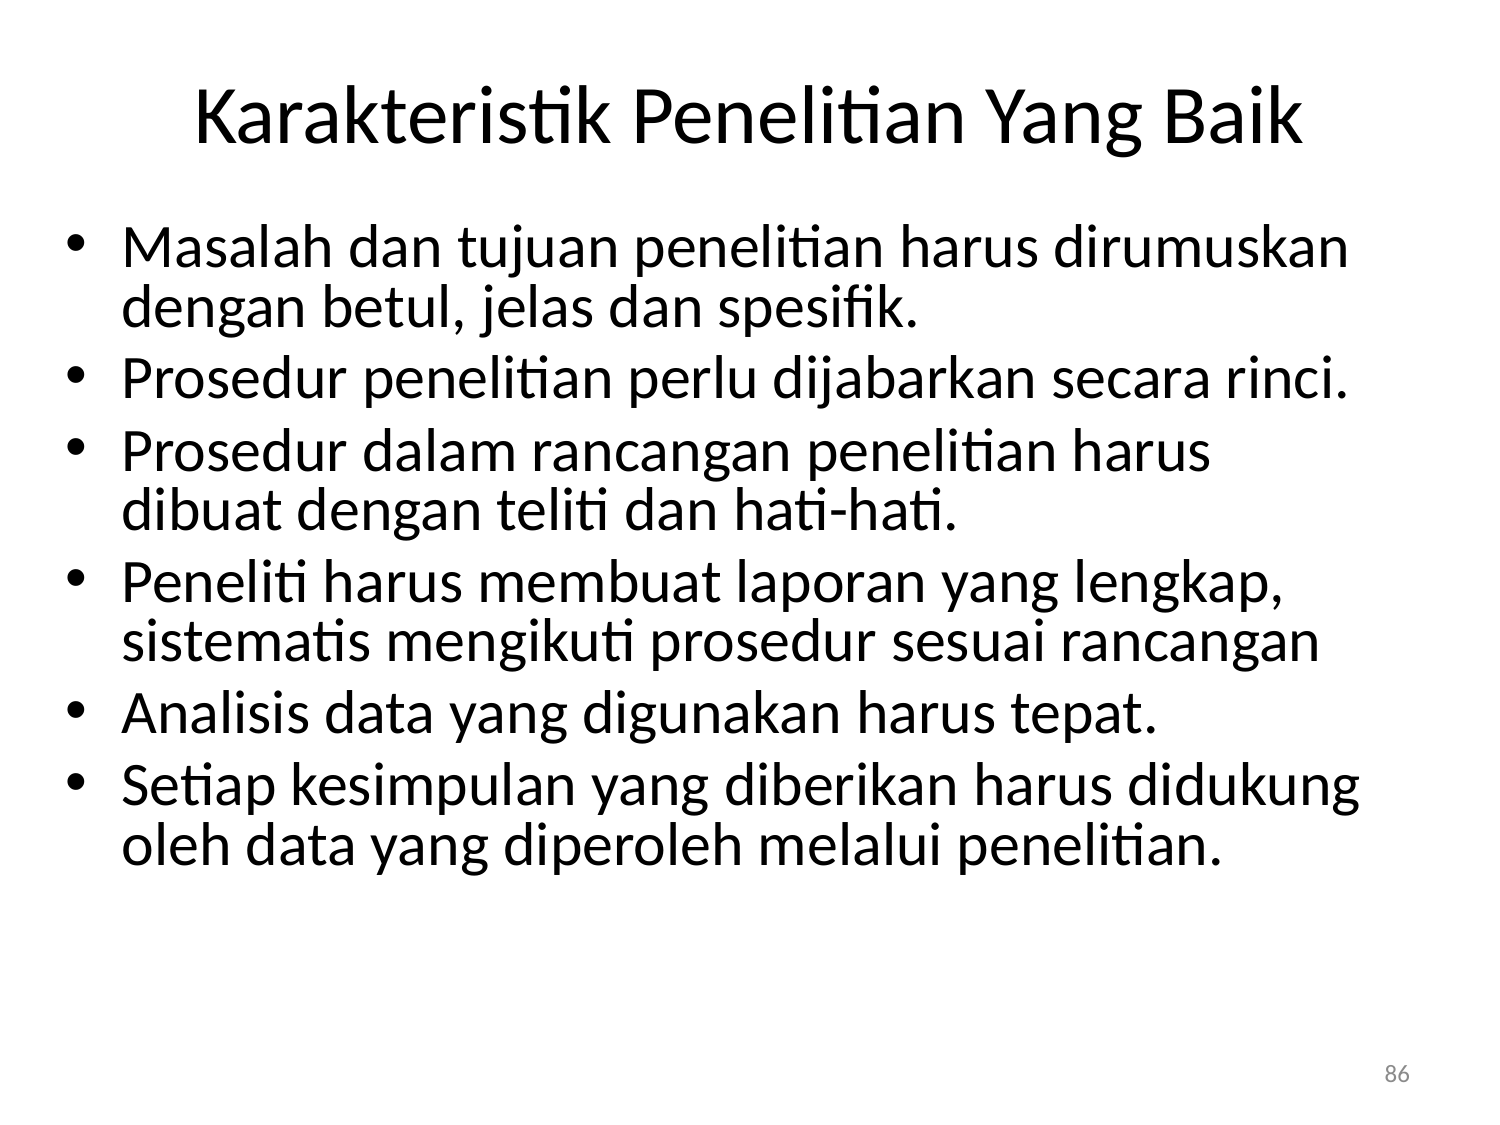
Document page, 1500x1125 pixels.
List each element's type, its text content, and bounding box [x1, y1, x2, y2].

list Masalah dan tujuan penelitian harus dirumuskan dengan betul, jelas dan spesifik. Prosedur penelitian perlu dijabarkan secara rinci. Prosedur dalam rancangan penelitian harus dibuat dengan teliti dan hati-hati. Peneliti harus membuat laporan yang lengkap, sistematis mengikuti prosedur sesuai rancangan Analisis data yang digunakan harus tepat. Setiap kesimpulan yang diberikan harus didukung oleh data yang diperoleh melalui penelitian. [50, 212, 1400, 1022]
title Karakteristik Penelitian Yang Baik [75, 45, 1425, 175]
slide_number 86 [1074, 1042, 1425, 1103]
